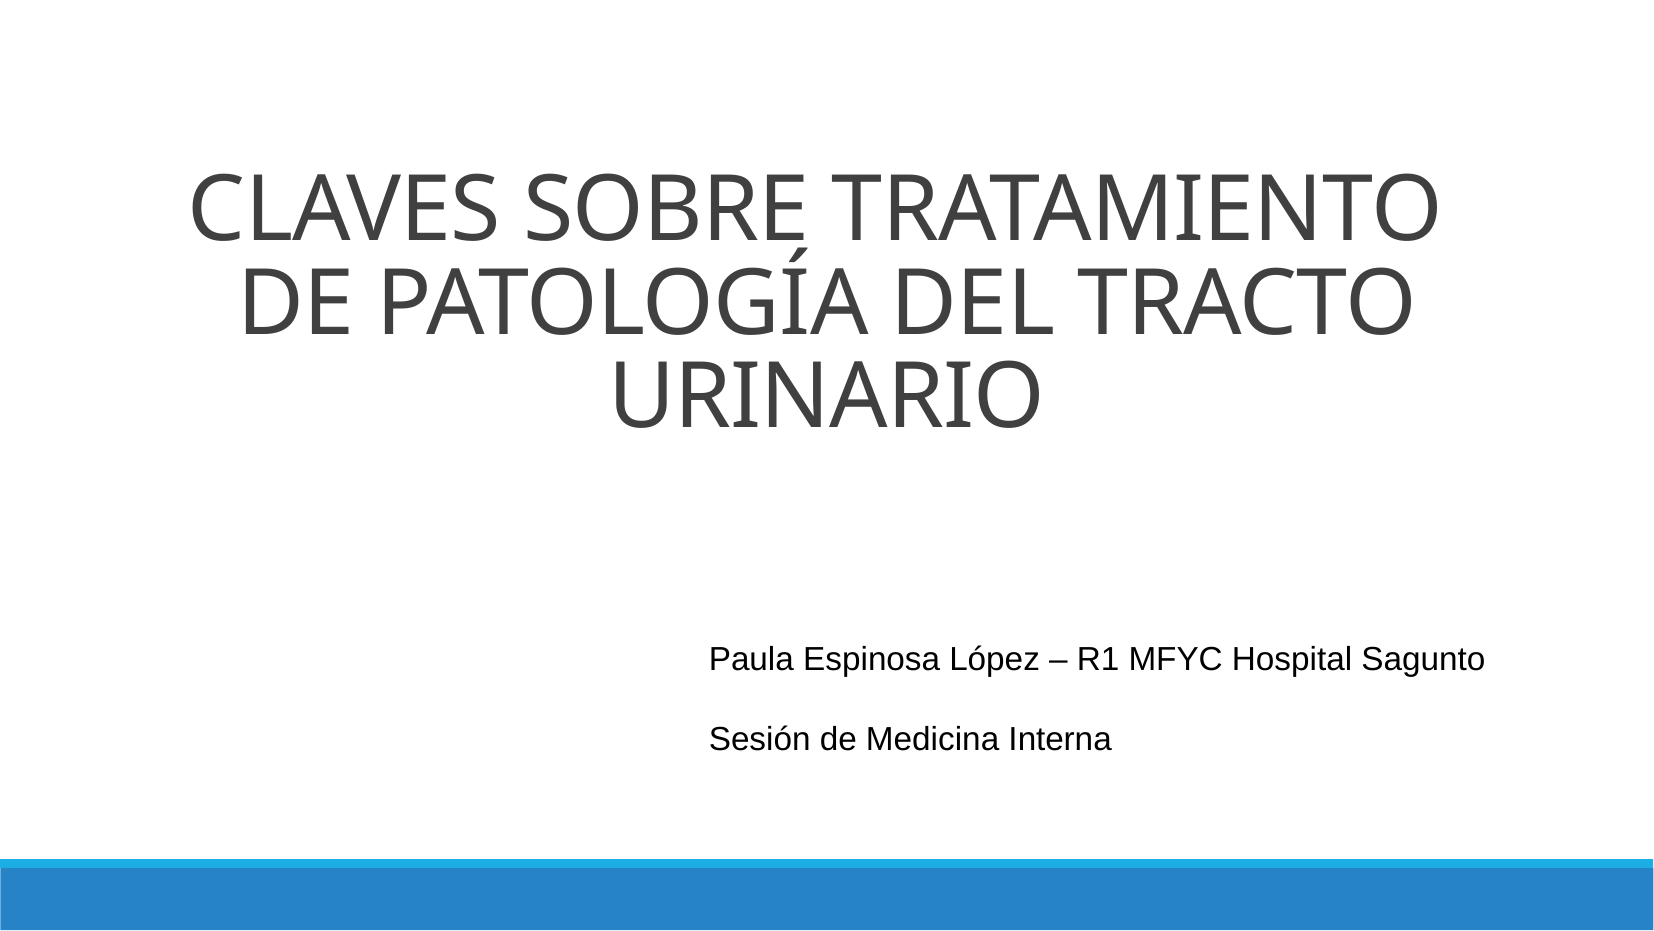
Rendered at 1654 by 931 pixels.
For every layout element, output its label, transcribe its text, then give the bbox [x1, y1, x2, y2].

title CLAVES SOBRE TRATAMIENTO DE PATOLOGÍA DEL TRACTO URINARIO [82, 146, 1571, 455]
text_box Paula Espinosa López – R1 MFYC Hospital Sagunto Sesión de Medicina Interna [694, 629, 1502, 765]
